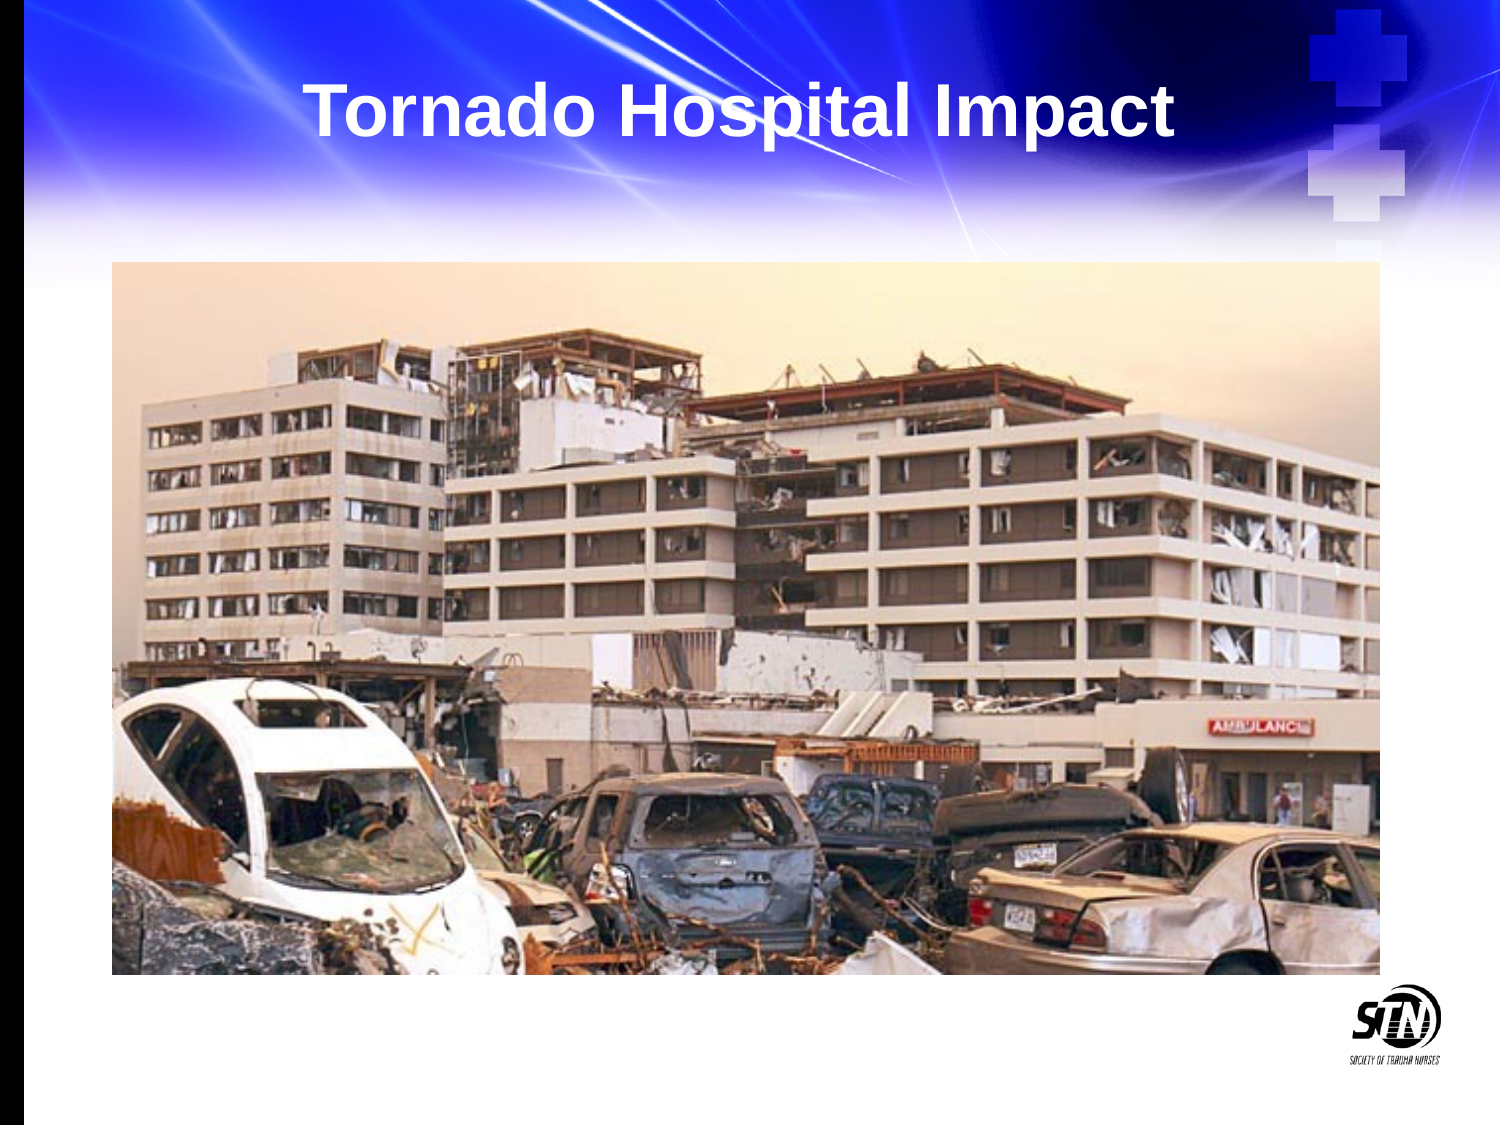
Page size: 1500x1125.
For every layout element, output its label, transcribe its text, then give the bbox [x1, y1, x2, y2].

picture [0, 0, 1500, 1125]
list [112, 262, 1380, 976]
title Tornado Hospital Impact [12, 12, 1488, 200]
